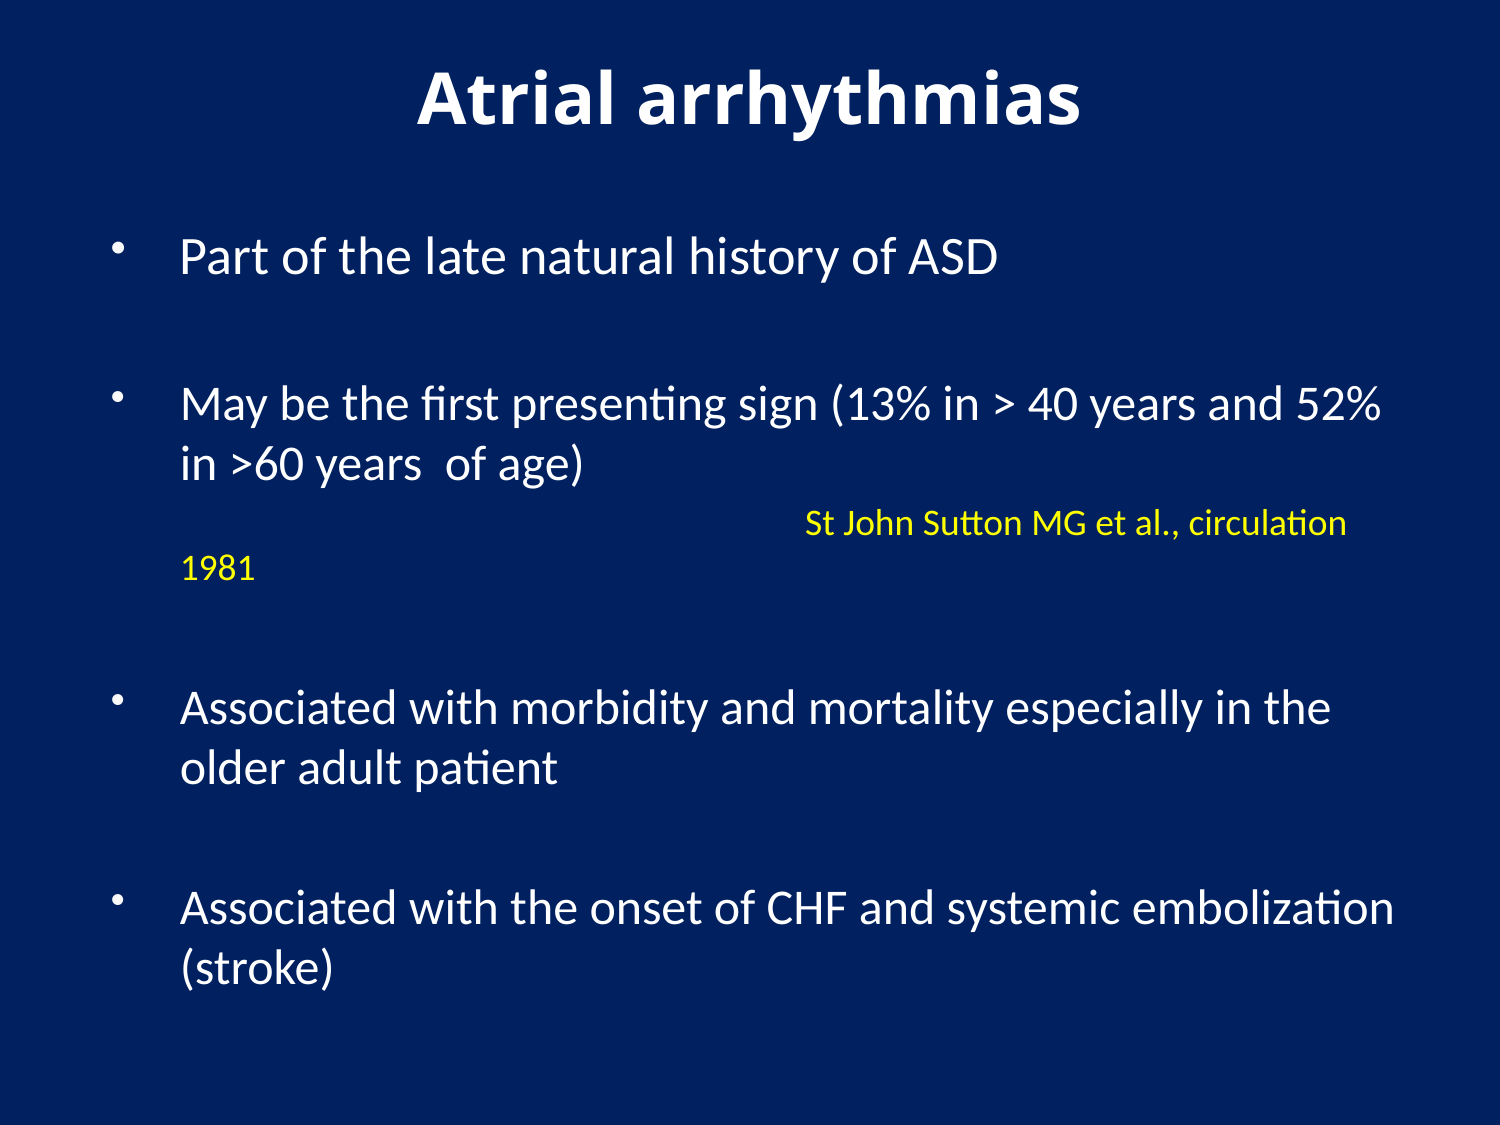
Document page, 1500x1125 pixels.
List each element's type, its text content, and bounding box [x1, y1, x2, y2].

list Part of the late natural history of ASD May be the first presenting sign (13% in > 40 years and 52% in >60 years of age) St John Sutton MG et al., circulation 1981 Associated with morbidity and mortality especially in the older adult patient Associated with the onset of CHF and systemic embolization (stroke) [75, 212, 1425, 1100]
title Atrial arrhythmias [75, 45, 1425, 212]
